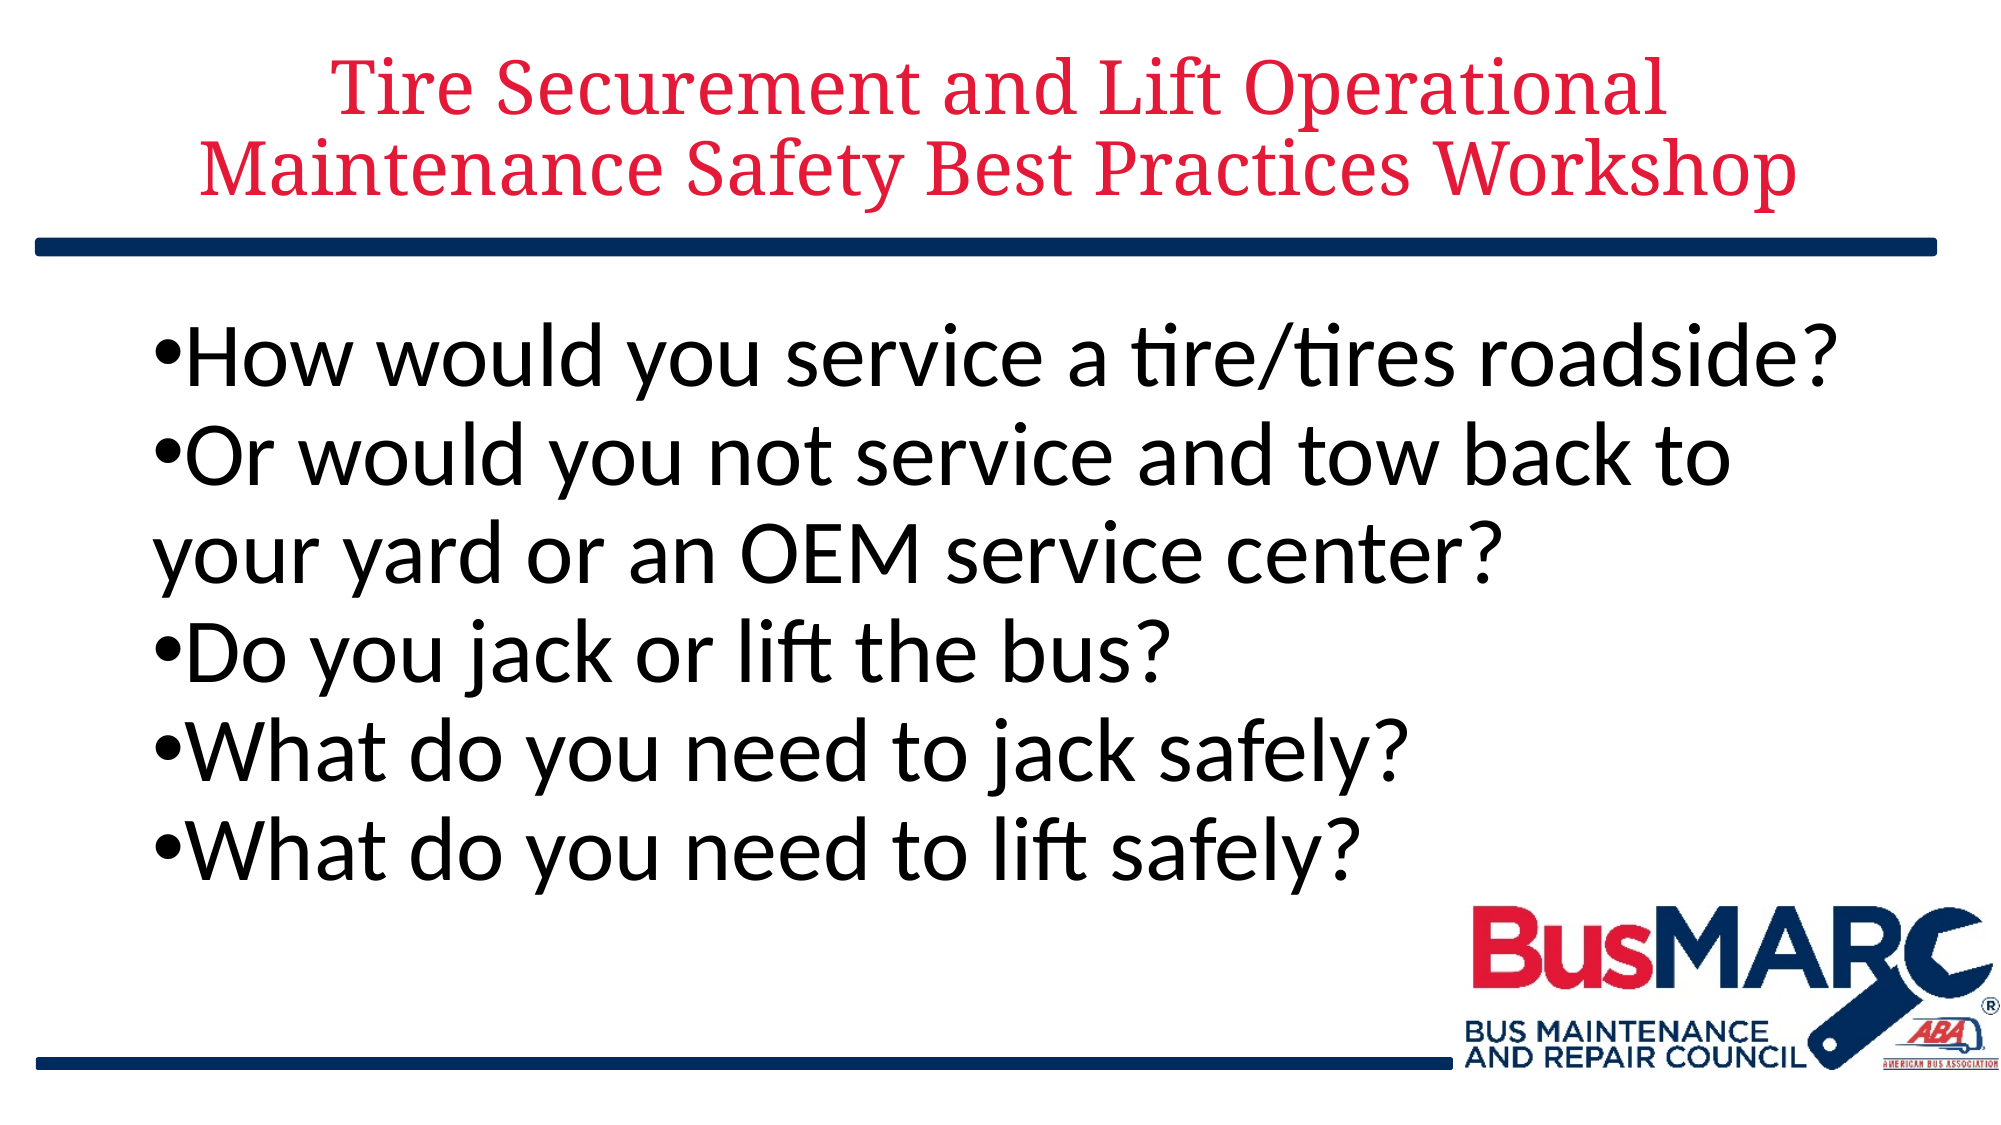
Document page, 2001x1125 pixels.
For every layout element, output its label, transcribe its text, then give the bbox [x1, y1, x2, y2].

title Tire Securement and Lift Operational Maintenance Safety Best Practices Workshop [137, 21, 1863, 237]
picture [1464, 905, 2000, 1071]
text_box [34, 237, 1938, 257]
list How would you service a tire/tires roadside? Or would you not service and tow back to your yard or an OEM service center? Do you jack or lift the bus? What do you need to jack safely? What do you need to lift safely? [137, 299, 1863, 1014]
text_box [34, 1055, 1455, 1072]
